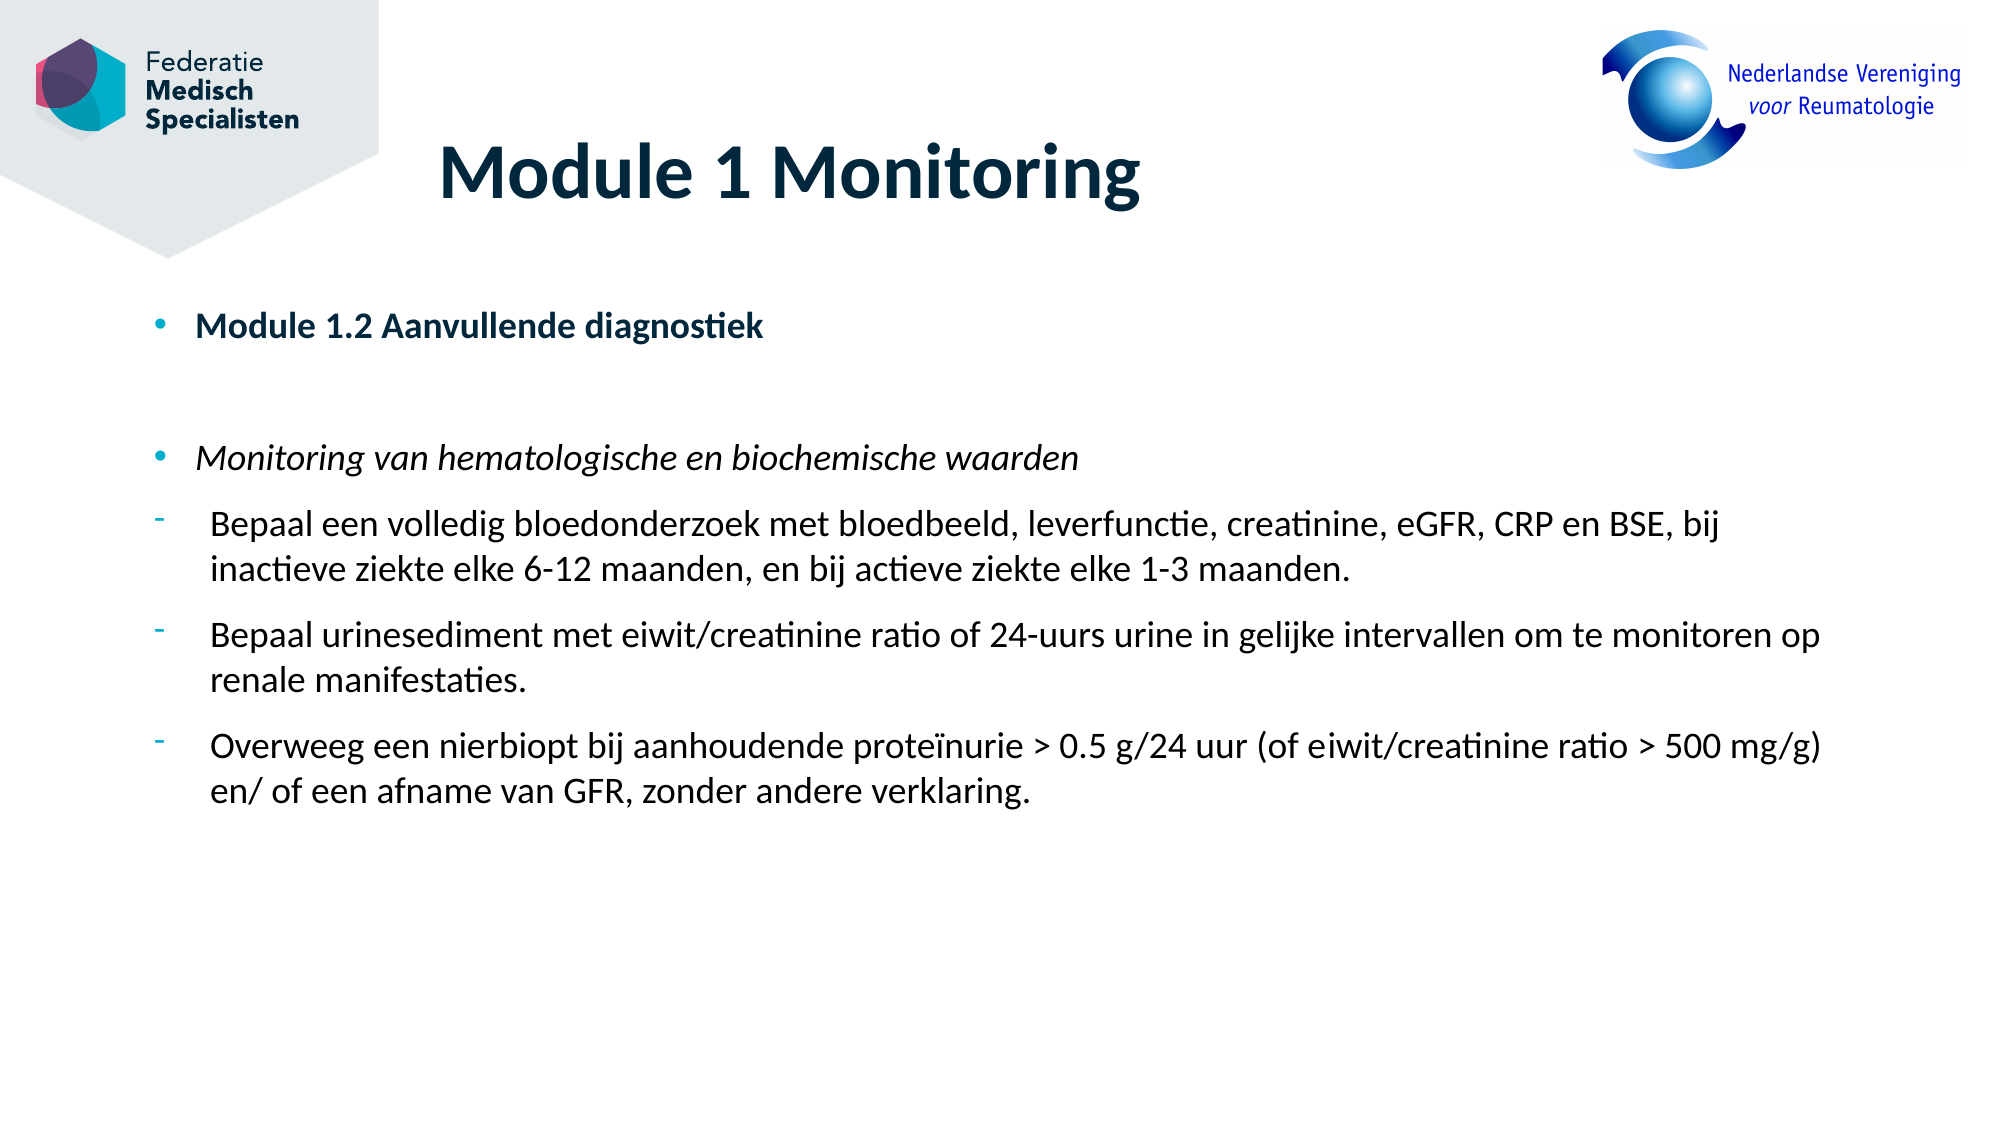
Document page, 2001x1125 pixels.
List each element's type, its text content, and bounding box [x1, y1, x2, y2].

picture [1602, 30, 1969, 169]
list Module 1.2 Aanvullende diagnostiek Monitoring van hematologische en biochemische waarden Bepaal een volledig bloedonderzoek met bloedbeeld, leverfunctie, creatinine, eGFR, CRP en BSE, bij inactieve ziekte elke 6-12 maanden, en bij actieve ziekte elke 1-3 maanden. Bepaal urinesediment met eiwit/creatinine ratio of 24-uurs urine in gelijke intervallen om te monitoren op renale manifestaties. Overweeg een nierbiopt bij aanhoudende proteïnurie > 0.5 g/24 uur (of eiwit/creatinine ratio > 500 mg/g) en/ of een afname van GFR, zonder andere verklaring. [153, 301, 1867, 1011]
title Module 1 Monitoring [438, 60, 1862, 274]
